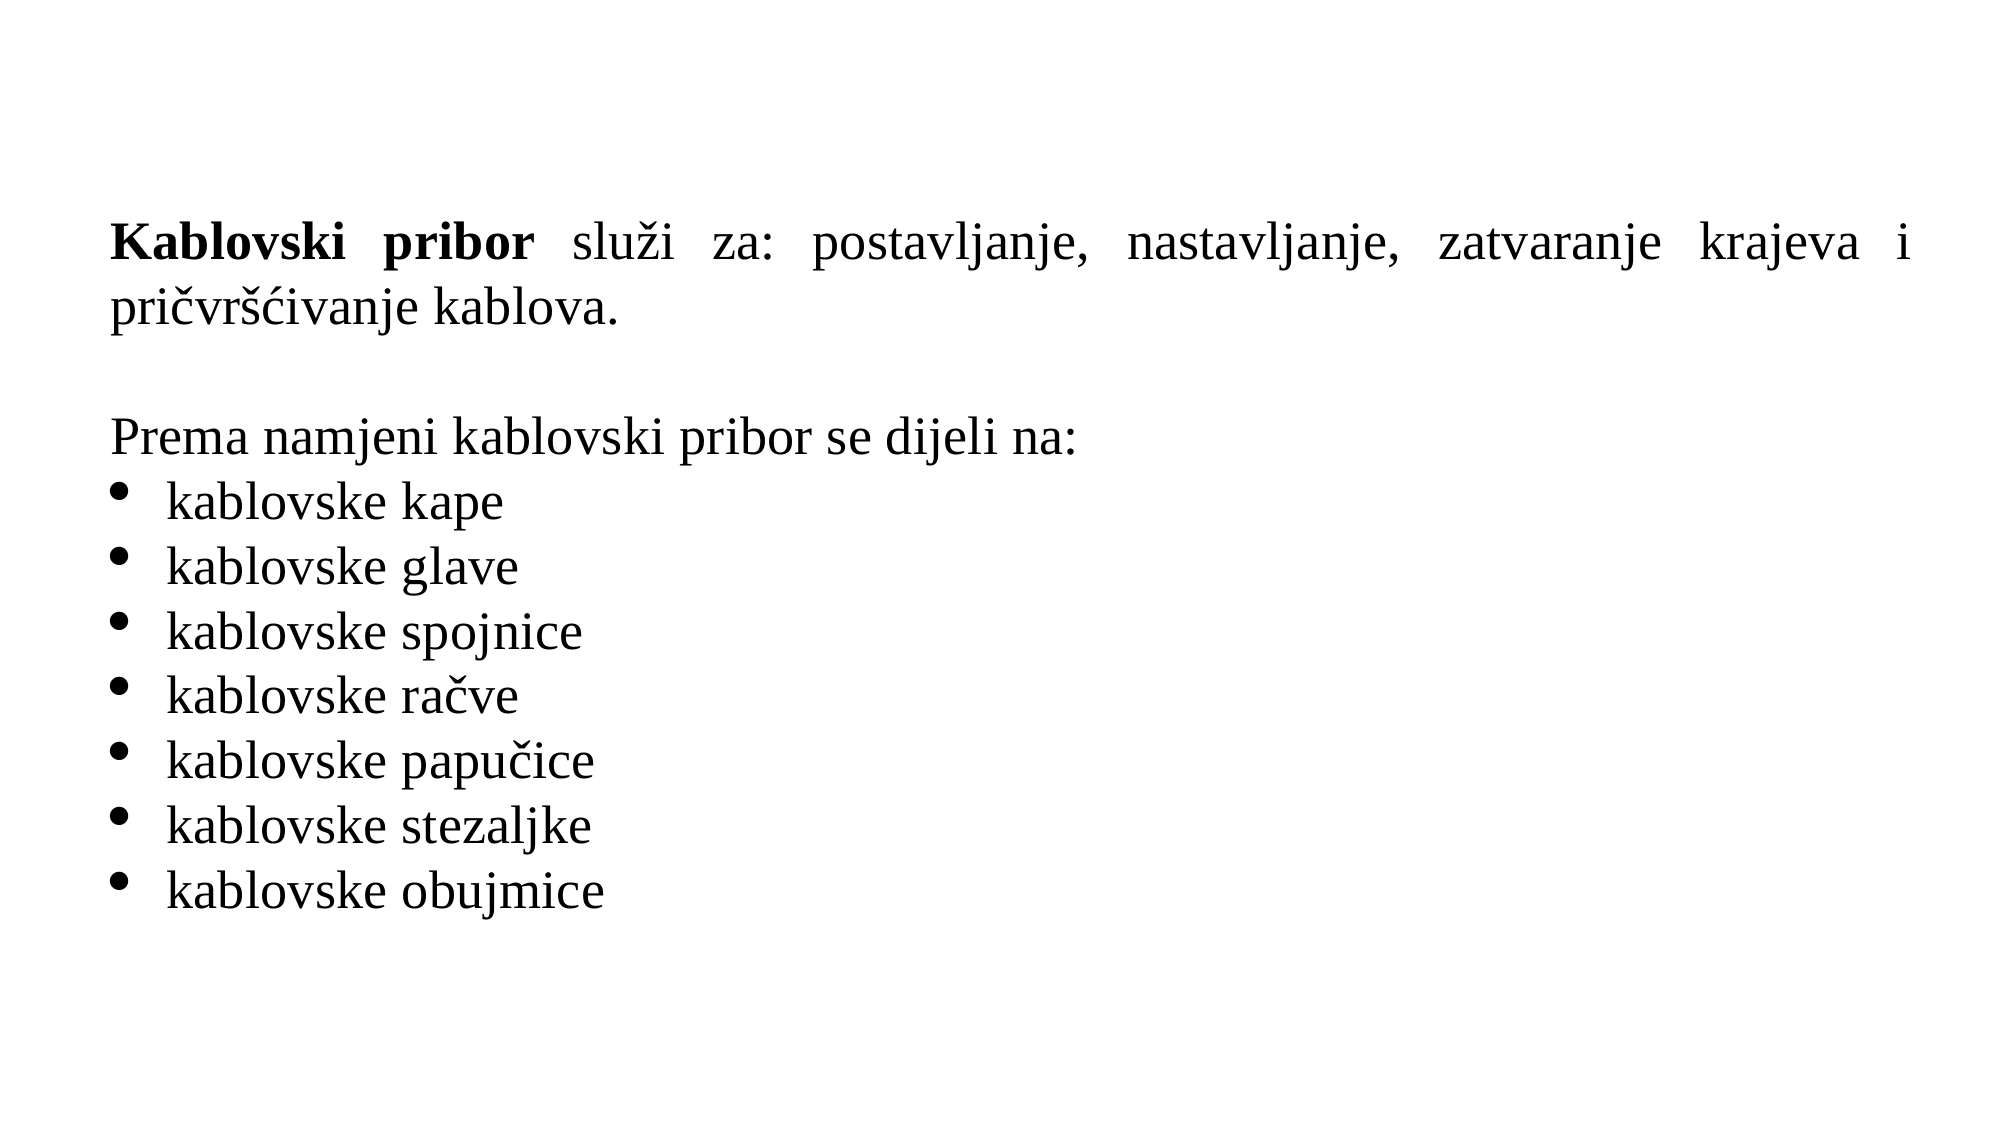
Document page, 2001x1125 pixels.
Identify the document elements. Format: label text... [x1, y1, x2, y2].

text_box Kablovski pribor služi za: postavljanje, nastavljanje, zatvaranje krajeva i pričvršćivanje kablova. Prema namjeni kablovski pribor se dijeli na: kablovske kape kablovske glave kablovske spojnice kablovske račve kablovske papučice kablovske stezaljke kablovske obujmice [95, 197, 1930, 928]
